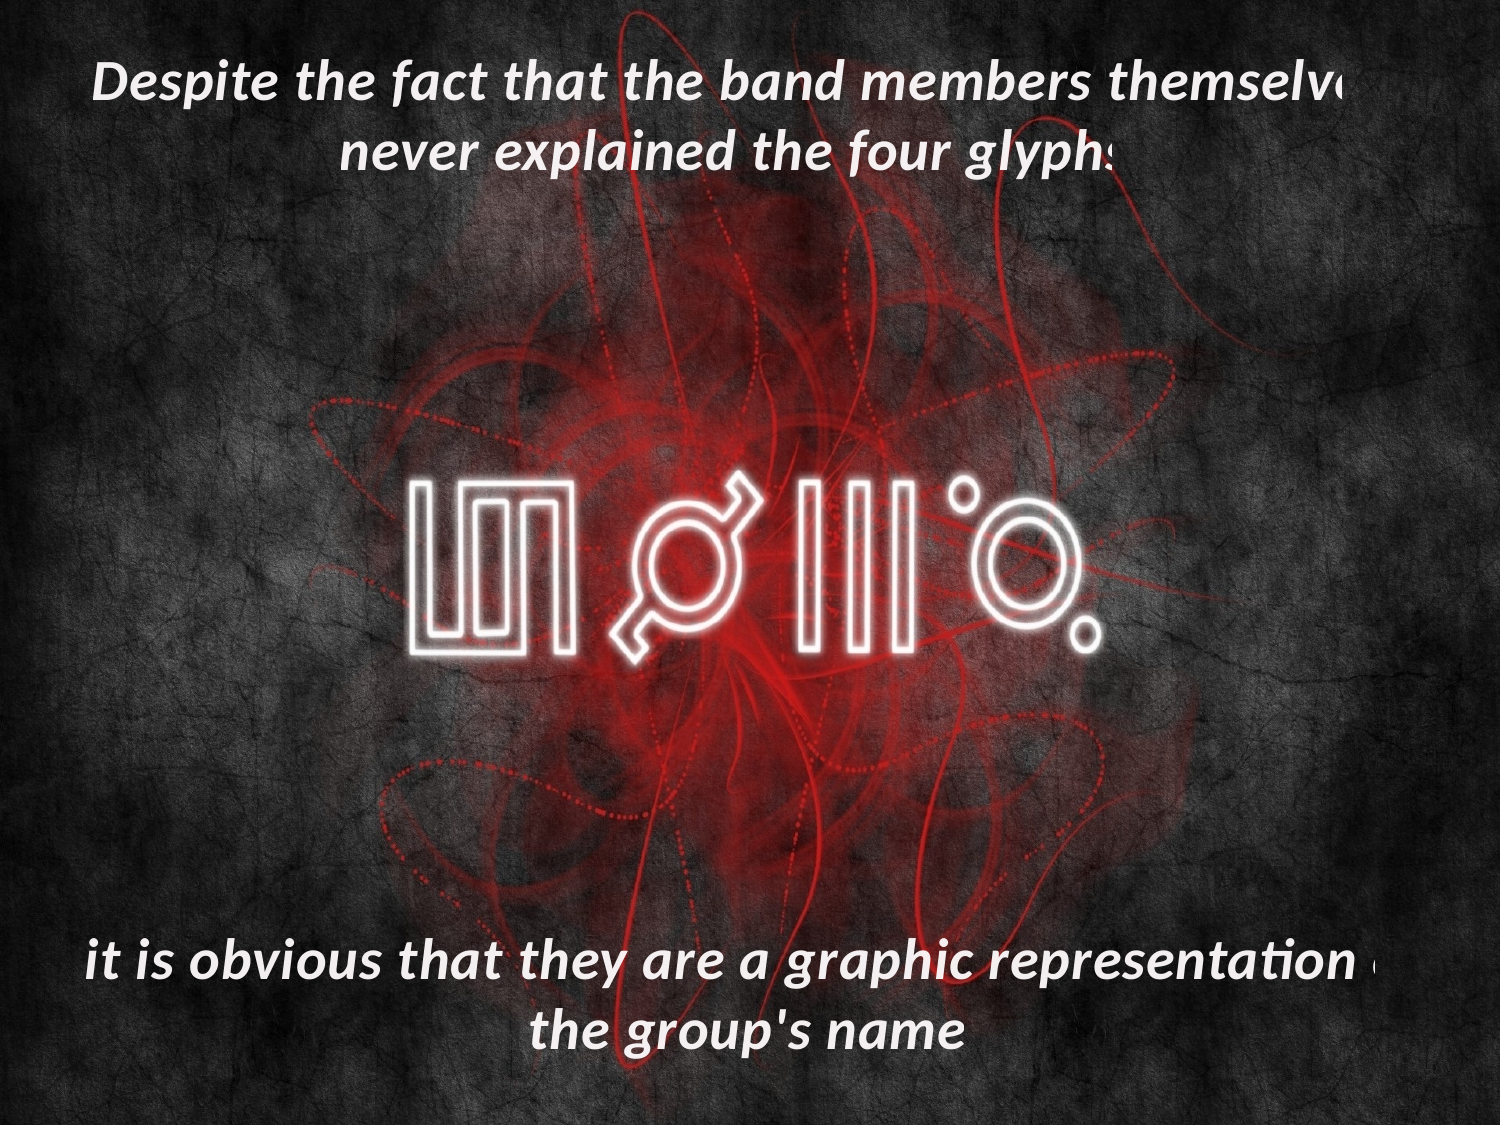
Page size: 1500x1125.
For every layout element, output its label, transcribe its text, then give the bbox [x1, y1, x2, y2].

picture [0, 0, 1500, 1125]
text_box it is obvious that they are a graphic representation of the group's name. [46, 913, 1465, 1069]
list Despite the fact that the band members themselves never explained the four glyphs, [0, 35, 1465, 394]
